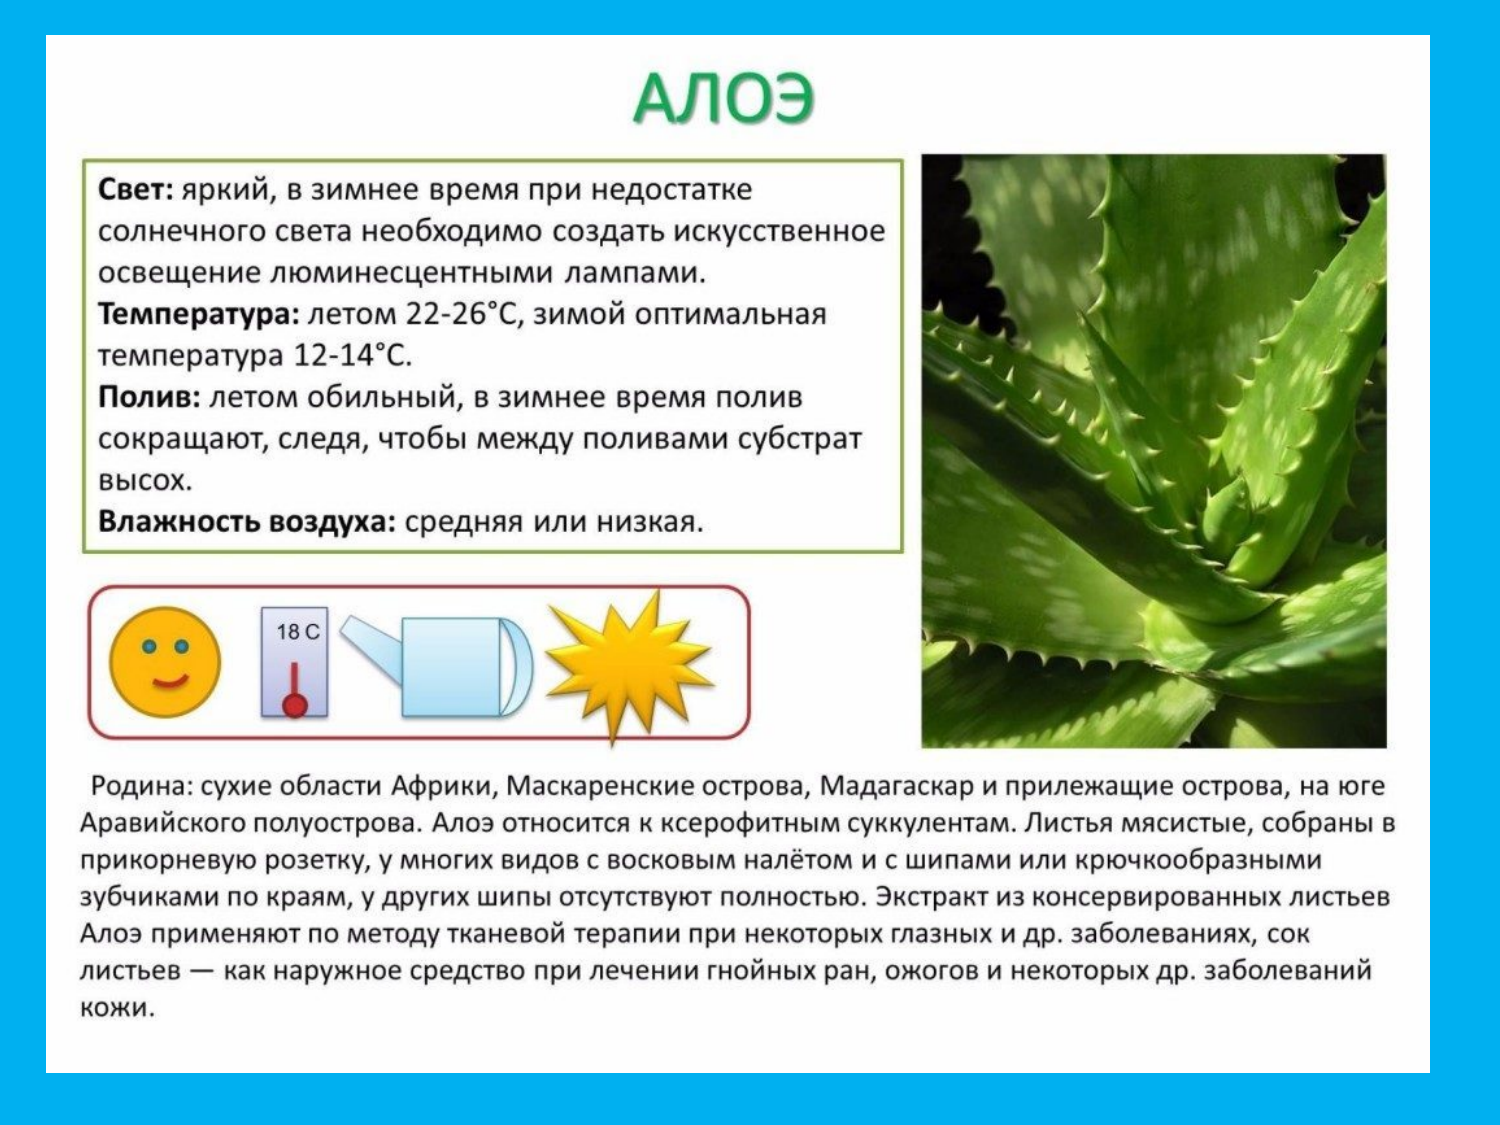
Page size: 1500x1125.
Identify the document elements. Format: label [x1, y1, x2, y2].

picture [47, 36, 1429, 1072]
